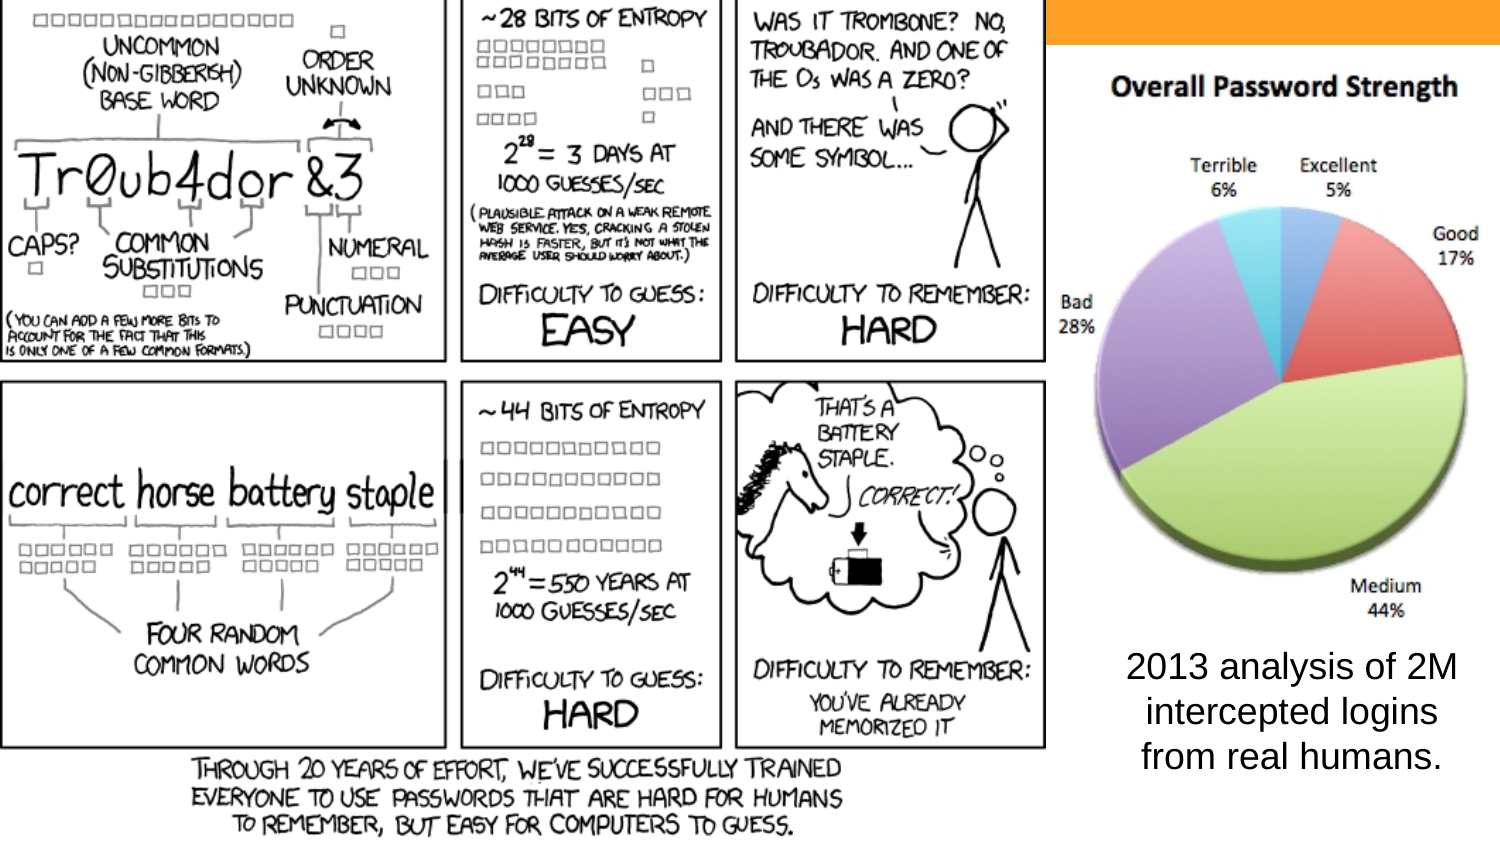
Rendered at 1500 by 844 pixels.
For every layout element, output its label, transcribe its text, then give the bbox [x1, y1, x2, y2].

picture [0, 0, 1046, 844]
picture [1053, 62, 1484, 635]
text_box 2013 analysis of 2M intercepted logins from real humans. [1100, 645, 1484, 785]
